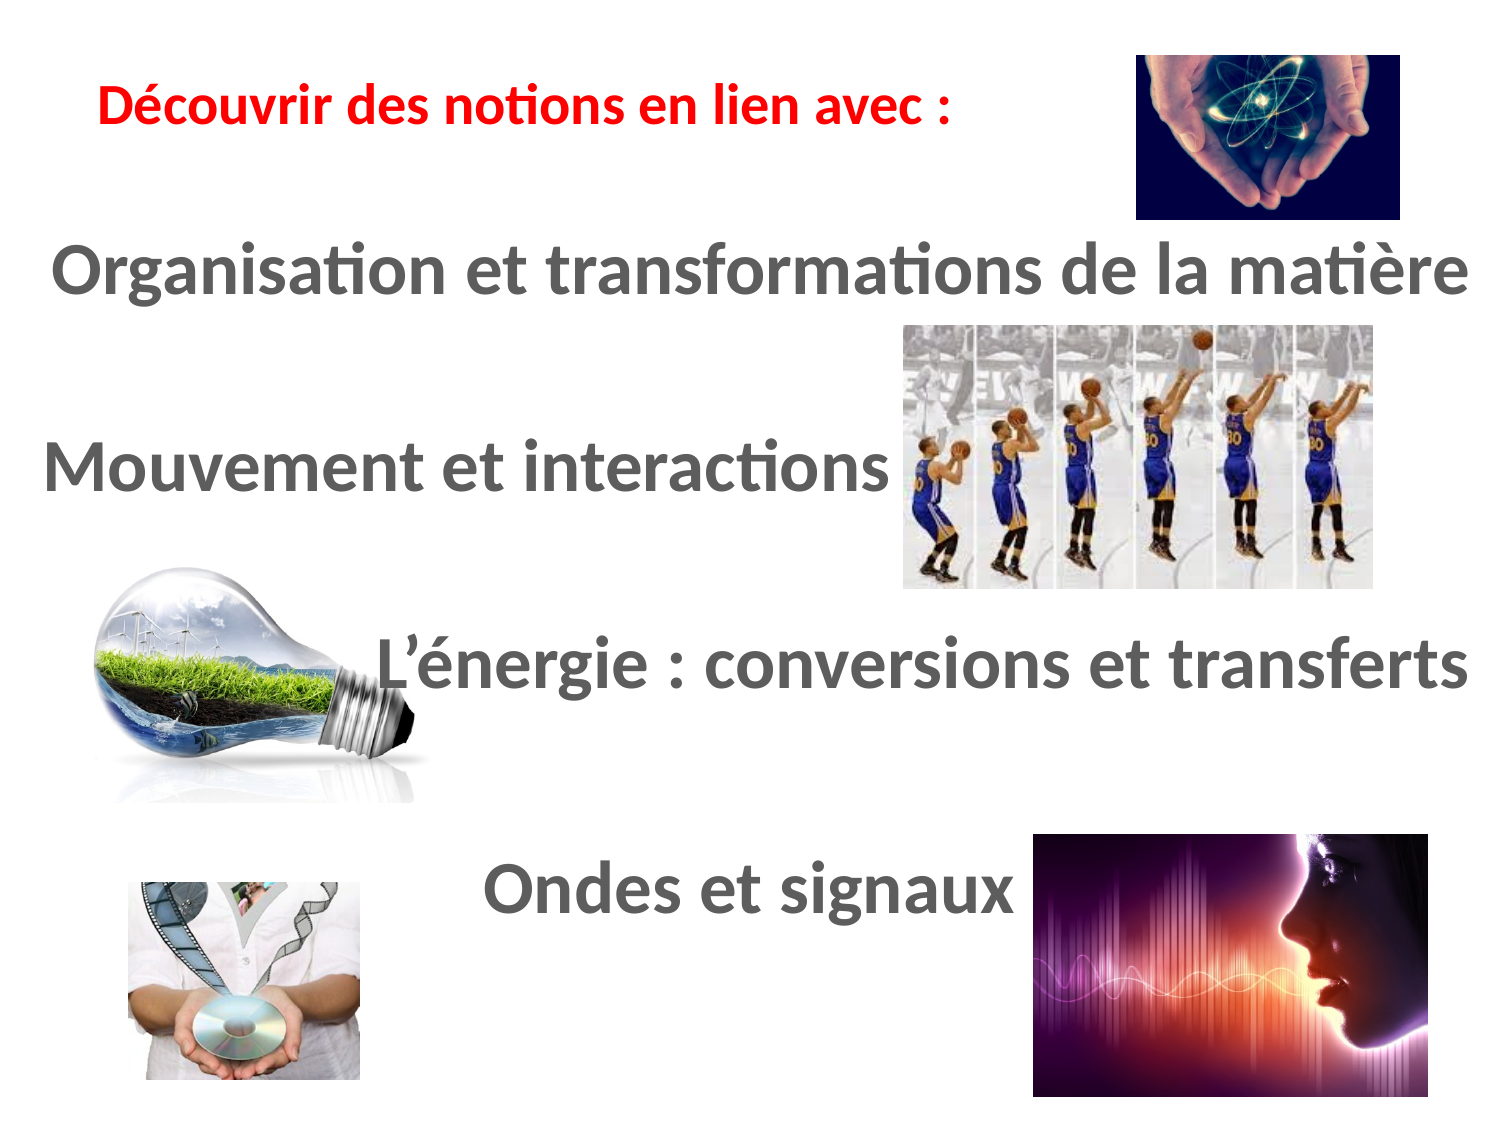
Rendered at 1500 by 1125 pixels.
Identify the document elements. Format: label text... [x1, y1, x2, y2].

picture [903, 325, 1373, 589]
picture [1033, 833, 1428, 1098]
picture [127, 881, 360, 1080]
text_box Découvrir des notions en lien avec : [82, 58, 968, 144]
text_box Organisation et transformations de la matière [36, 211, 1487, 317]
picture [1135, 54, 1400, 221]
text_box L’énergie : conversions et transferts [473, 605, 1486, 711]
picture [17, 550, 468, 803]
text_box Ondes et signaux [468, 831, 1031, 937]
text_box Mouvement et interactions [27, 408, 898, 514]
